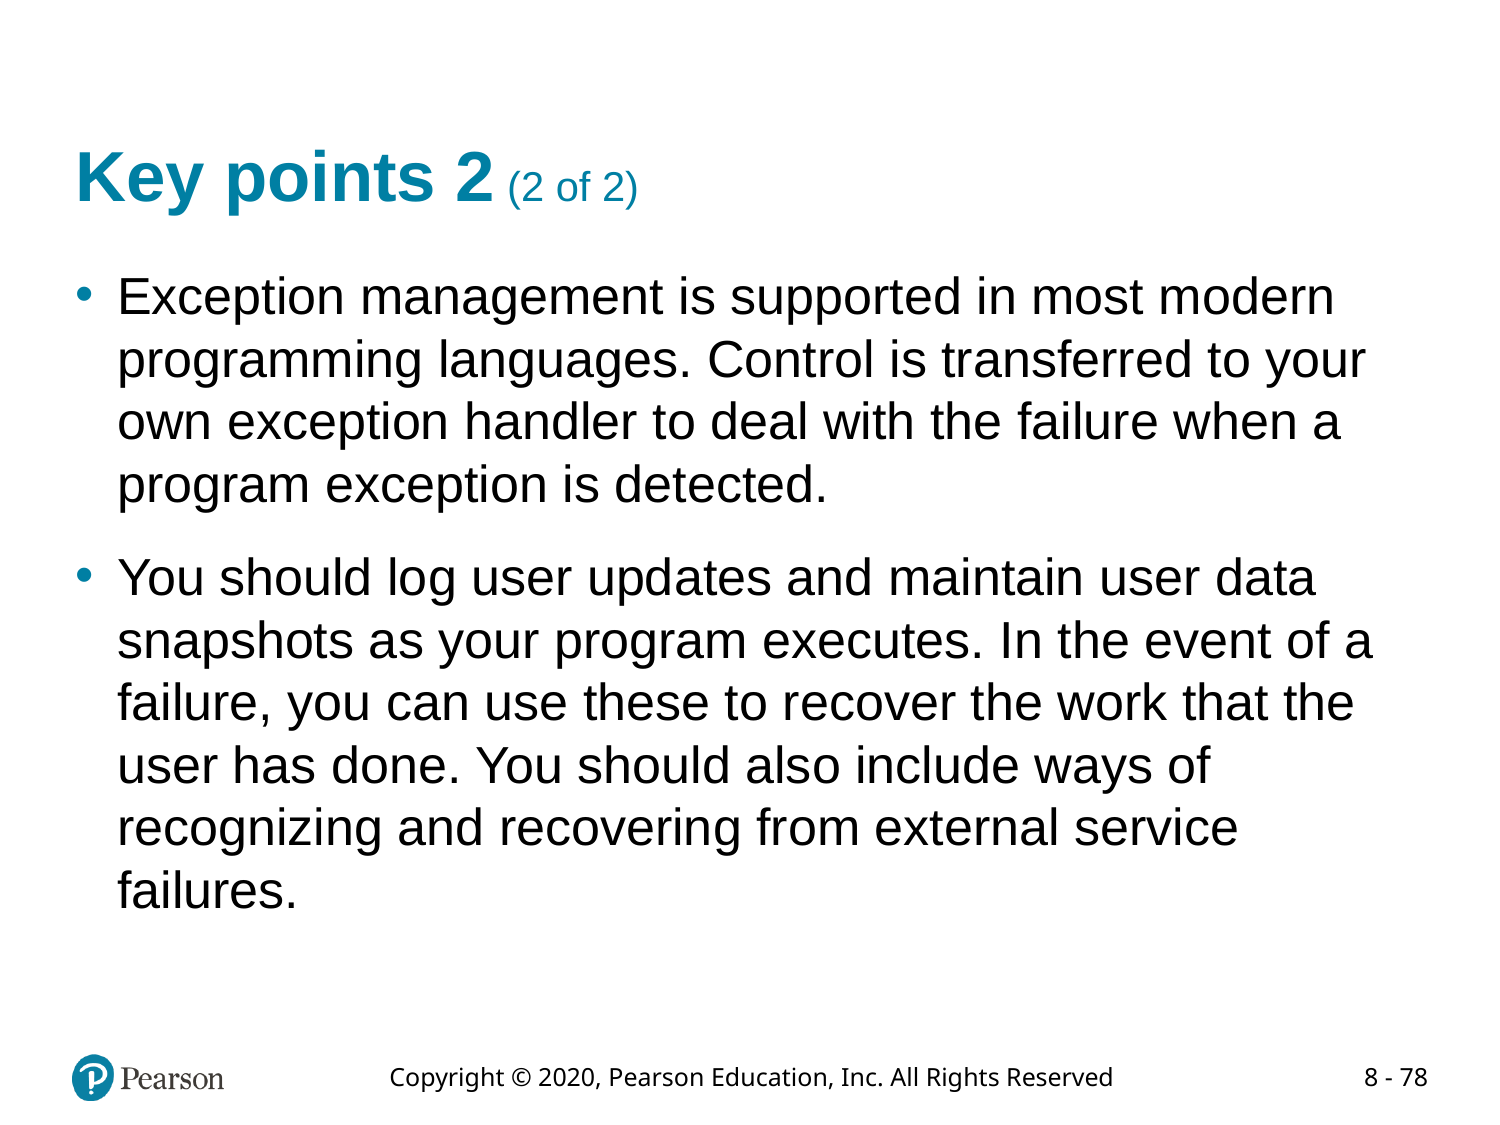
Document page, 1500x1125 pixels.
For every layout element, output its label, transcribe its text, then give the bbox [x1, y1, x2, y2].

title Key points 2 (2 of 2) [75, 35, 1425, 216]
picture [99, 1054, 224, 1101]
picture [72, 1087, 83, 1101]
picture [81, 1064, 107, 1089]
list Exception management is supported in most modern programming languages. Control is transferred to your own exception handler to deal with the failure when a program exception is detected. You should log user updates and maintain user data snapshots as your program executes. In the event of a failure, you can use these to recover the work that the user has done. You should also include ways of recognizing and recovering from external service failures. [75, 262, 1425, 1005]
picture [72, 1054, 89, 1072]
